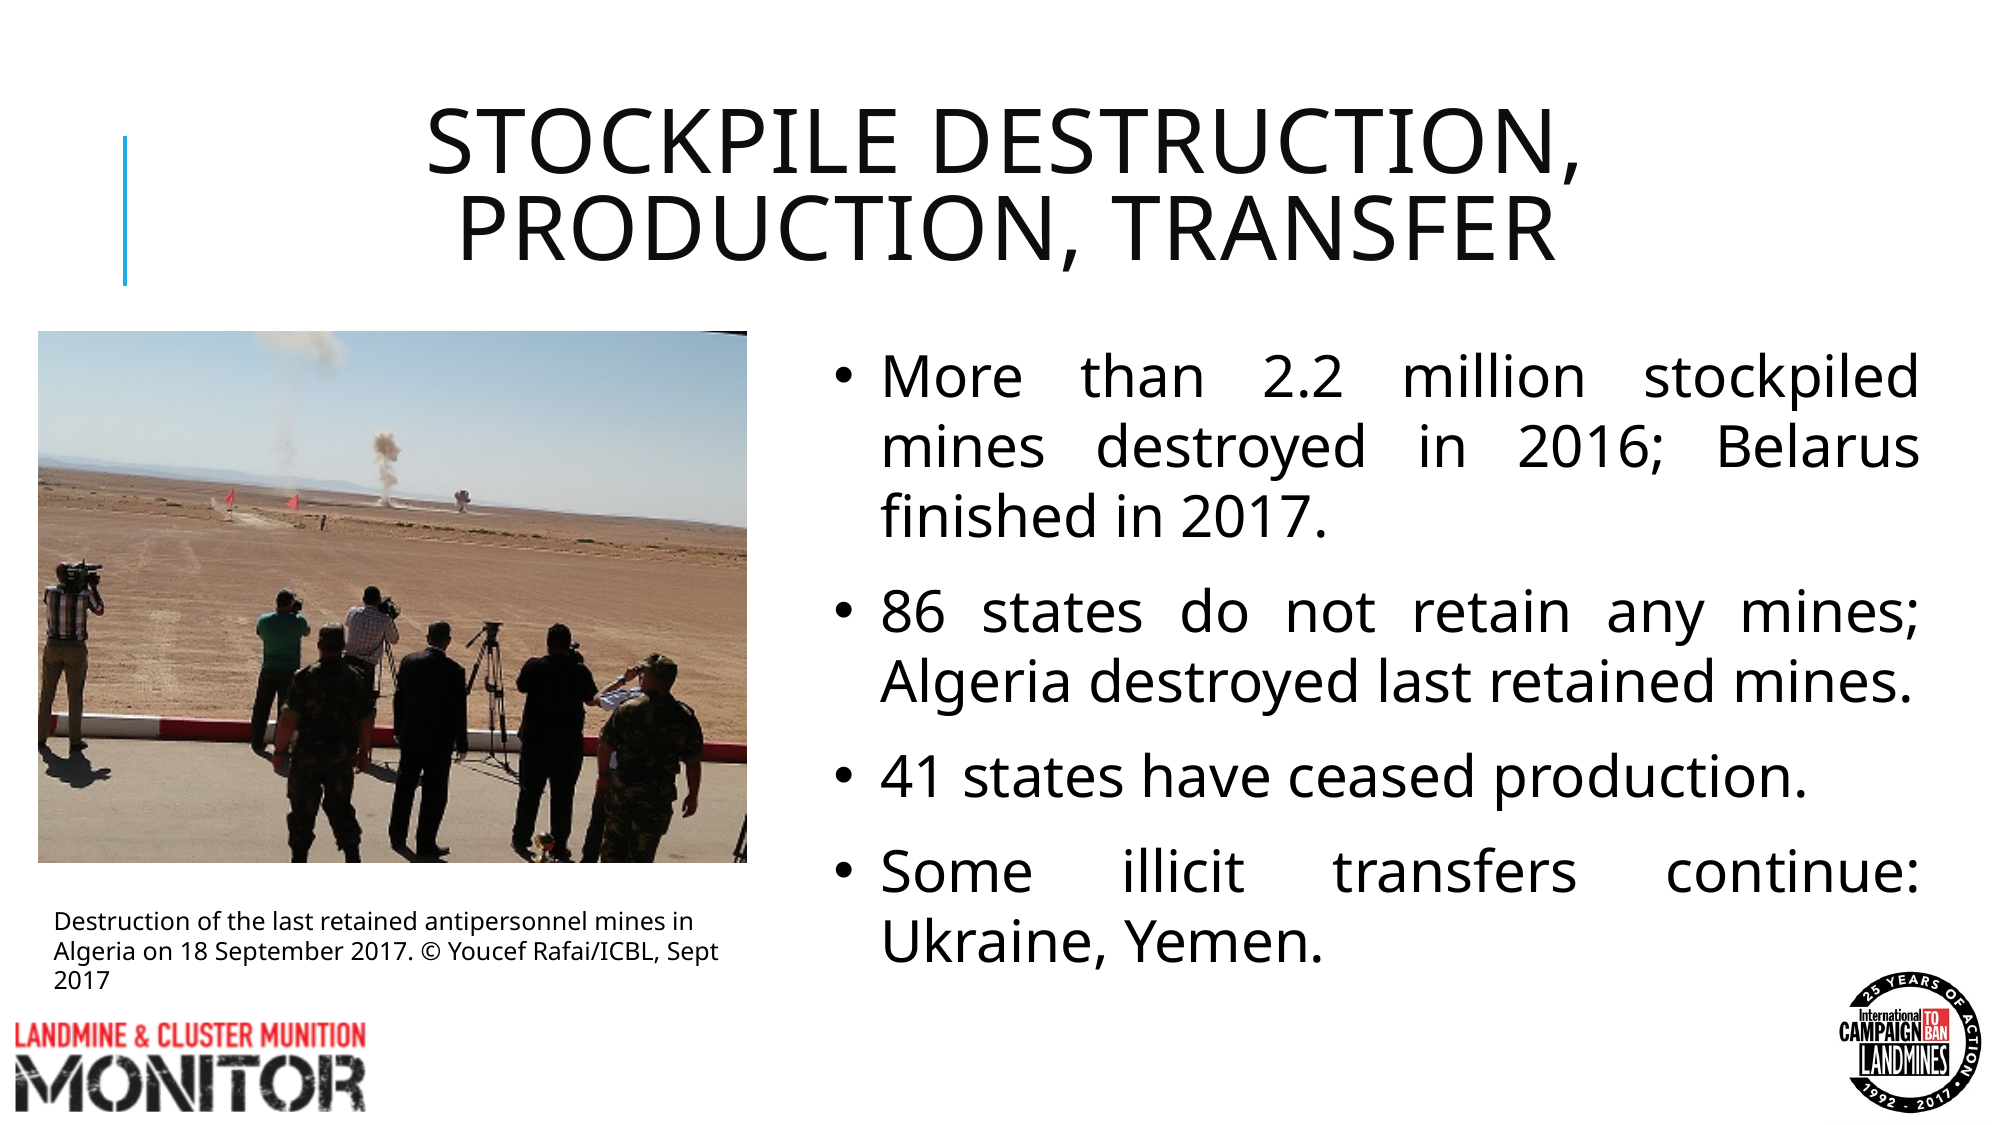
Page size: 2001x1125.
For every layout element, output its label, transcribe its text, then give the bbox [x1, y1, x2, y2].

picture [16, 891, 365, 1125]
picture [1827, 959, 1994, 1125]
text_box Destruction of the last retained antipersonnel mines in Algeria on 18 September 2017. © Youcef Rafai/ICBL, Sept 2017 [38, 897, 139, 1003]
text_box Destruction of the last retained antipersonnel mines in Algeria on 18 September 2017. © Youcef Rafai/ICBL, Sept 2017 [241, 897, 747, 1003]
text_box More than 2.2 million stockpiled mines destroyed in 2016; Belarus finished in 2017. 86 states do not retain any mines; Algeria destroyed last retained mines. 41 states have ceased production. Some illicit transfers continue: Ukraine, Yemen. [818, 331, 1937, 982]
title Stockpile Destruction, Production, Transfer [186, 97, 1828, 285]
picture [38, 331, 747, 863]
